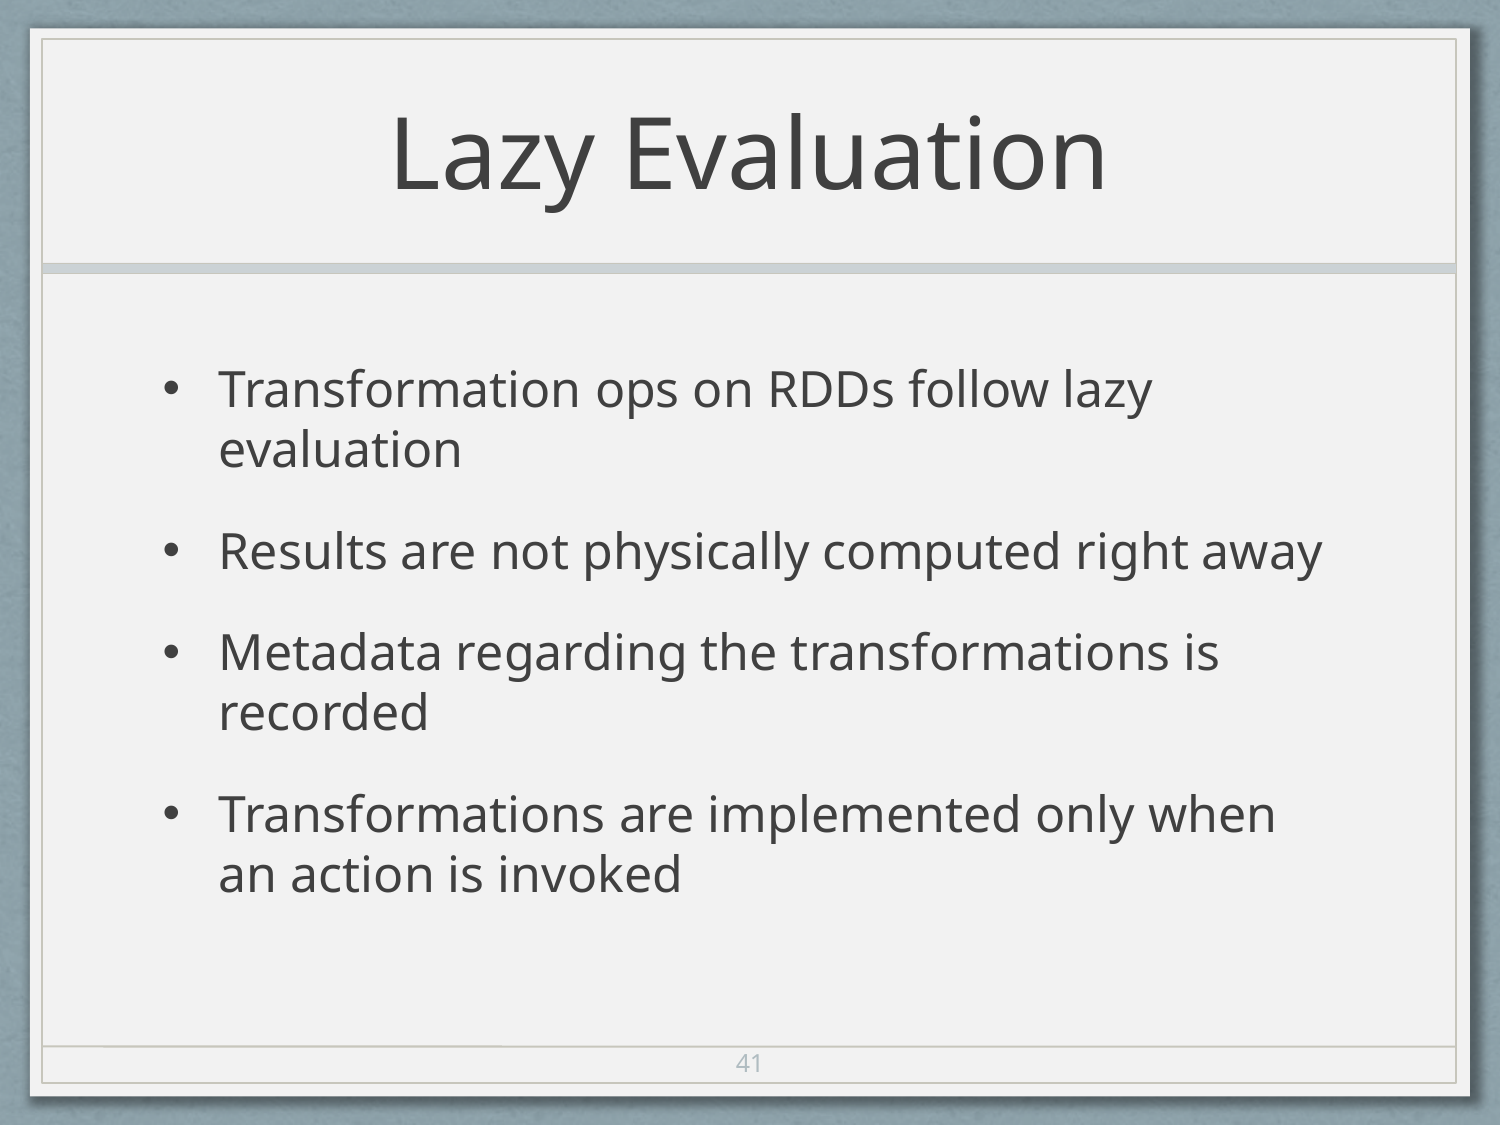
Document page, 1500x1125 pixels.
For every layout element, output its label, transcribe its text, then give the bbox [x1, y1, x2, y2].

list Transformation ops on RDDs follow lazy evaluation Results are not physically computed right away Metadata regarding the transformations is recorded Transformations are implemented only when an action is invoked [147, 350, 1353, 995]
title Lazy Evaluation [147, 40, 1353, 260]
slide_number 41 [687, 1042, 813, 1088]
